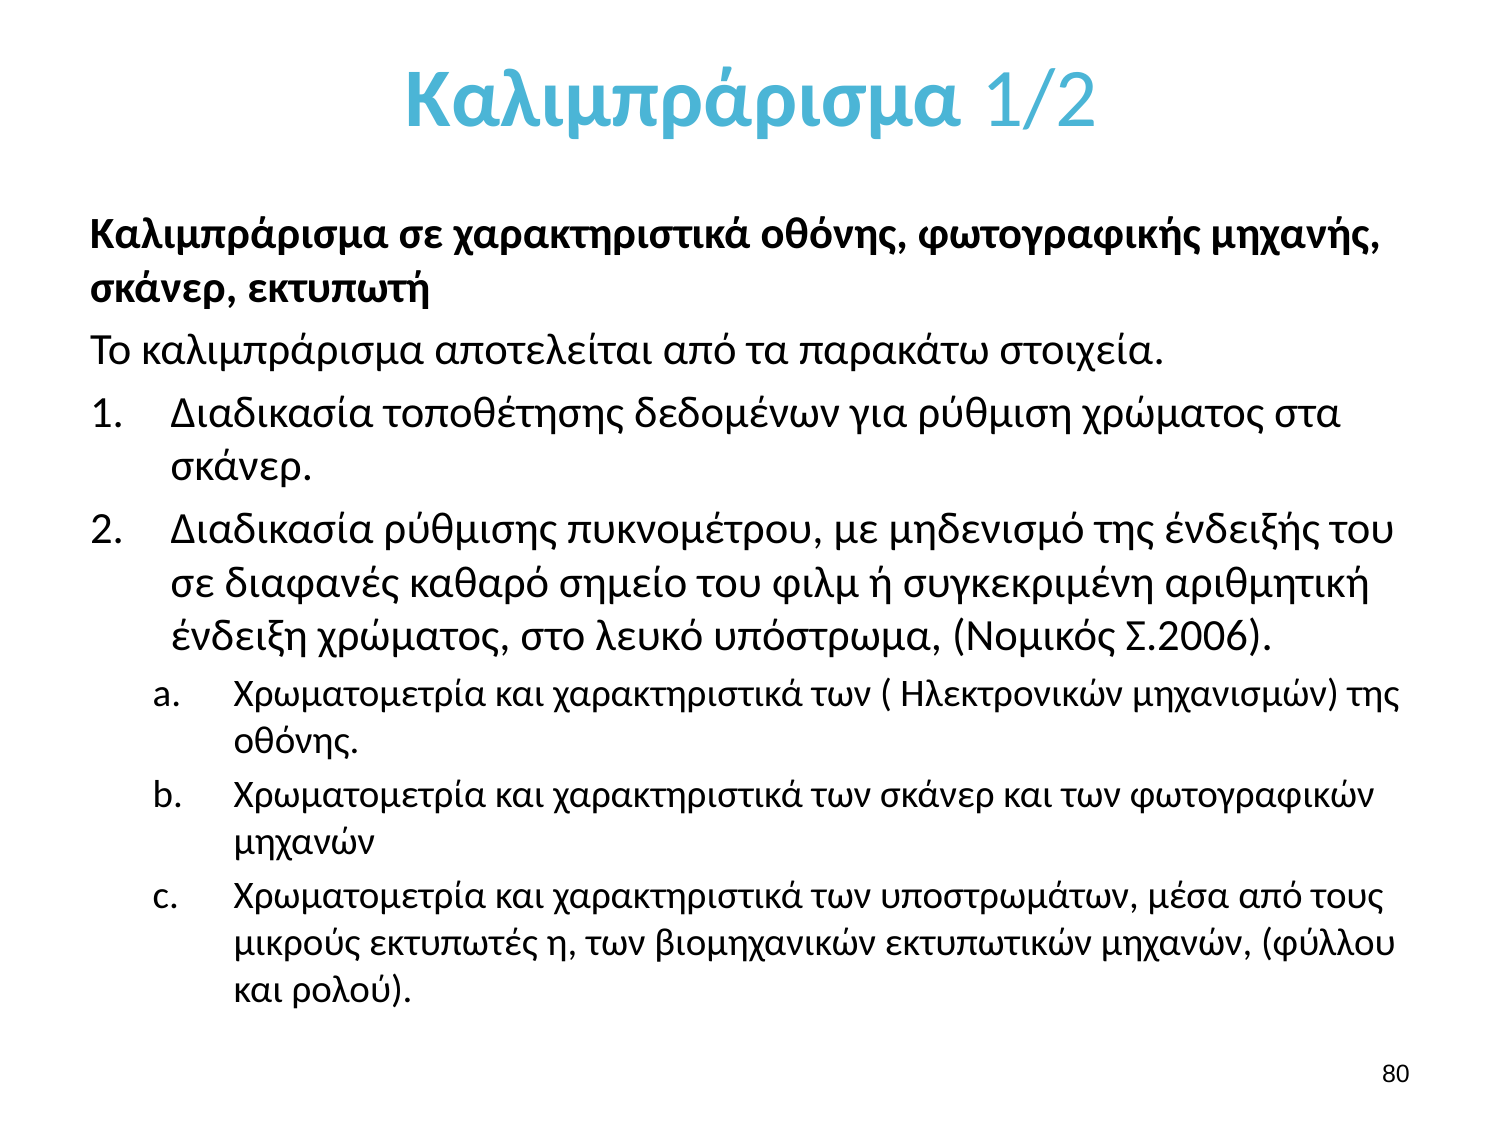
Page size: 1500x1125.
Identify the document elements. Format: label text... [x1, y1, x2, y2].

title Καλιμπράρισμα 1/2 [76, 19, 1427, 169]
slide_number 79 [1074, 1042, 1425, 1103]
list Καλιμπράρισμα σε χαρακτηριστικά οθόνης, φωτογραφικής μηχανής, σκάνερ, εκτυπωτή Το καλιμπράρισμα αποτελείται από τα παρακάτω στοιχεία. Διαδικασία τοποθέτησης δεδομένων για ρύθμιση χρώματος στα σκάνερ. Διαδικασία ρύθμισης πυκνομέτρου, με μηδενισμό της ένδειξής του σε διαφανές καθαρό σημείο του φιλμ ή συγκεκριμένη αριθμητική ένδειξη χρώματος, στο λευκό υπόστρωμα, (Νομικός Σ.2006). Χρωματομετρία και χαρακτηριστικά των ( Ηλεκτρονικών μηχανισμών) της οθόνης. Χρωματομετρία και χαρακτηριστικά των σκάνερ και των φωτογραφικών μηχανών Χρωματομετρία και χαρακτηριστικά των υποστρωμάτων, μέσα από τους μικρούς εκτυπωτές η, των βιομηχανικών εκτυπωτικών μηχανών, (φύλλου και ρολού). [75, 196, 1425, 1024]
